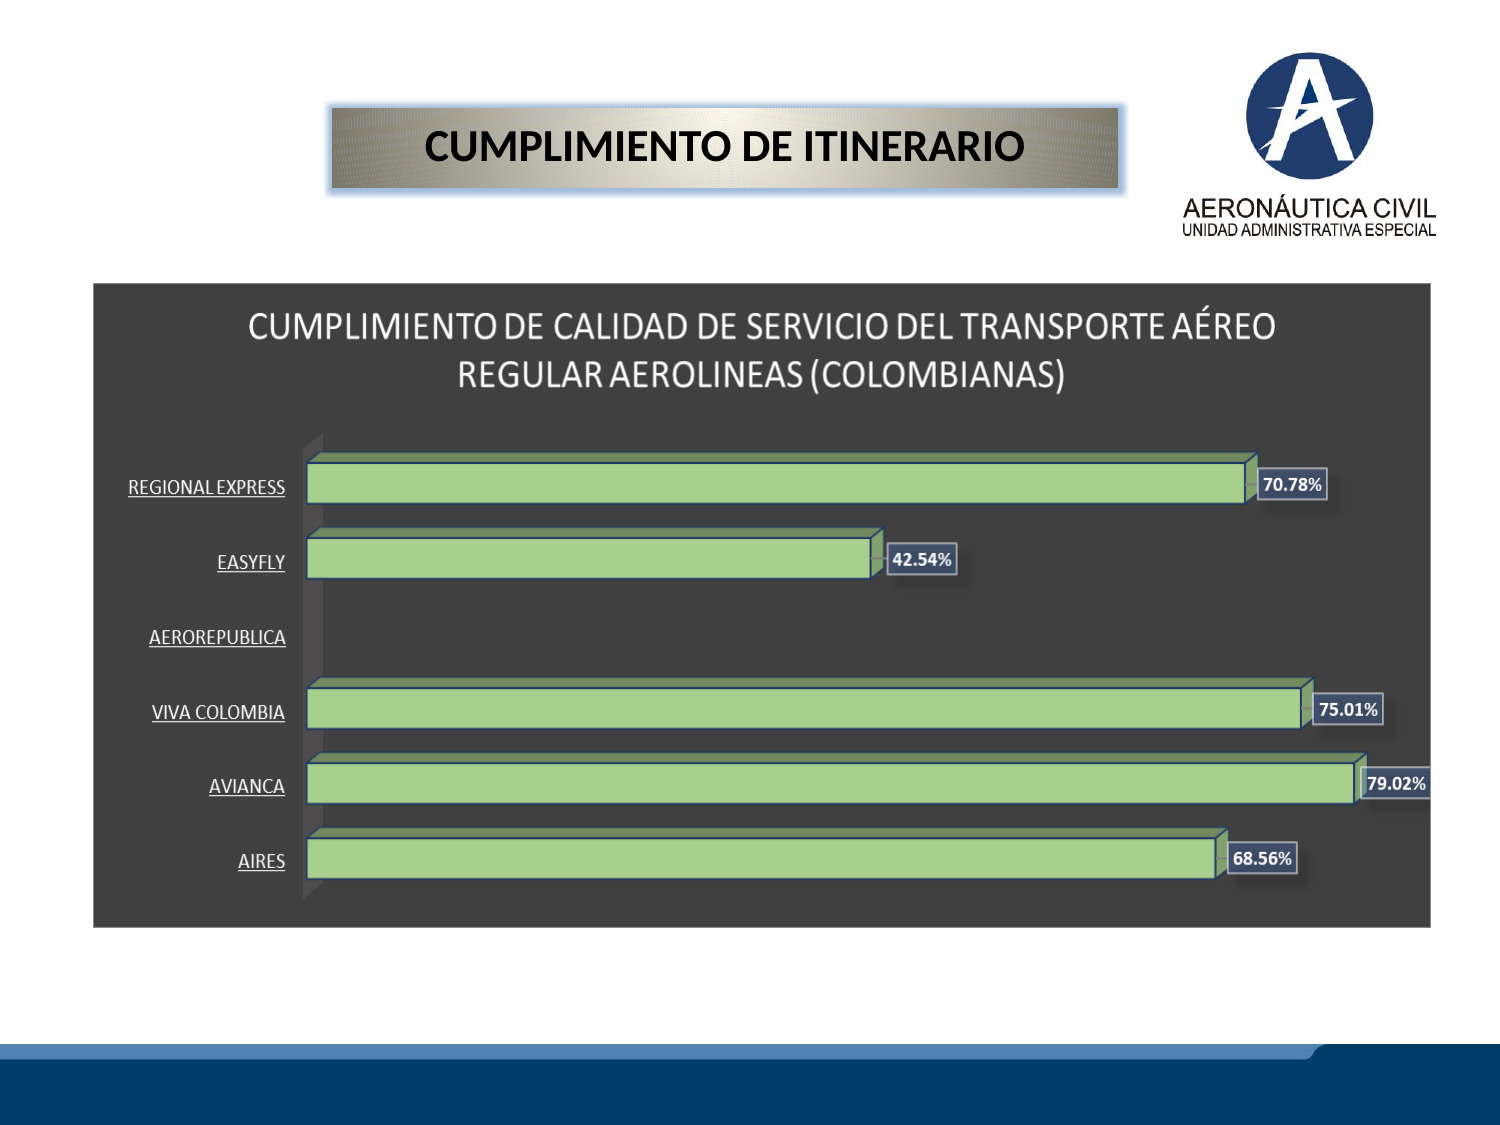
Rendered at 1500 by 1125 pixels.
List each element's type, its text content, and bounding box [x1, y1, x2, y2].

picture [0, 0, 1500, 1125]
text_box CUMPLIMIENTO DE ITINERARIO [332, 108, 1119, 188]
